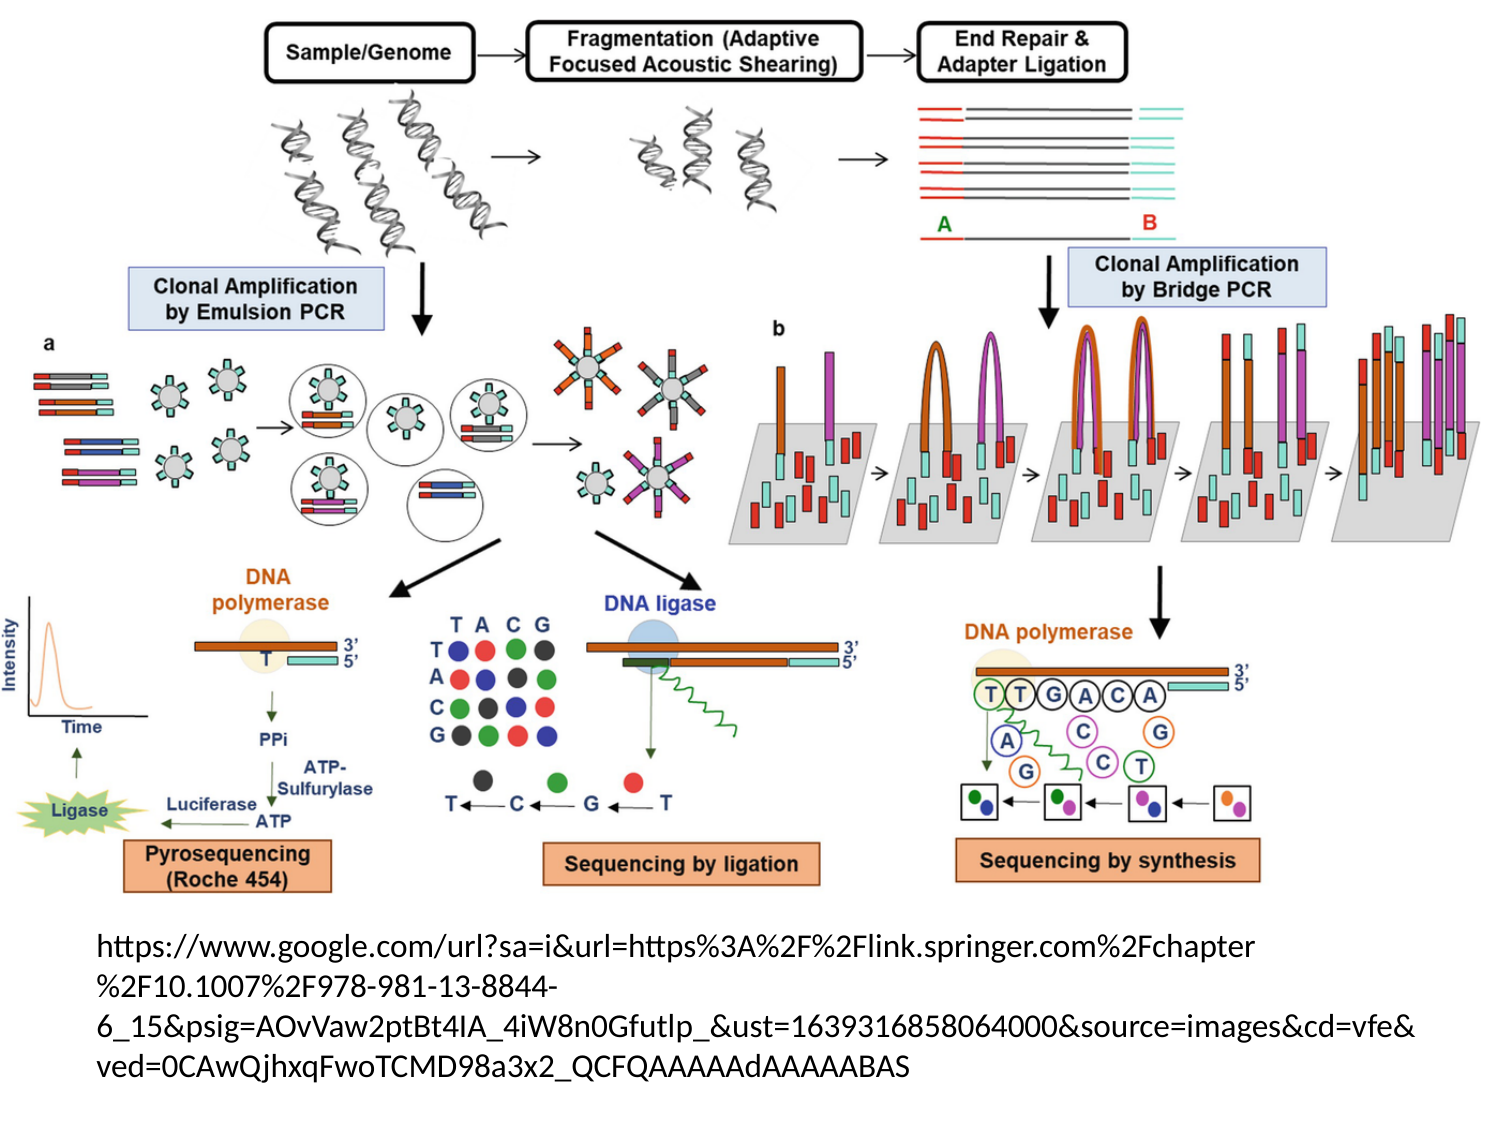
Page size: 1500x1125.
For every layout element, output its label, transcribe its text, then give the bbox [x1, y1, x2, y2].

picture [0, 18, 1481, 894]
text_box https://www.google.com/url?sa=i&url=https%3A%2F%2Flink.springer.com%2Fchapter%2F10.1007%2F978-981-13-8844-6_15&psig=AOvVaw2ptBt4IA_4iW8n0Gfutlp_&ust=1639316858064000&source=images&cd=vfe&ved=0CAwQjhxqFwoTCMD98a3x2_QCFQAAAAAdAAAAABAS [81, 916, 1447, 1092]
